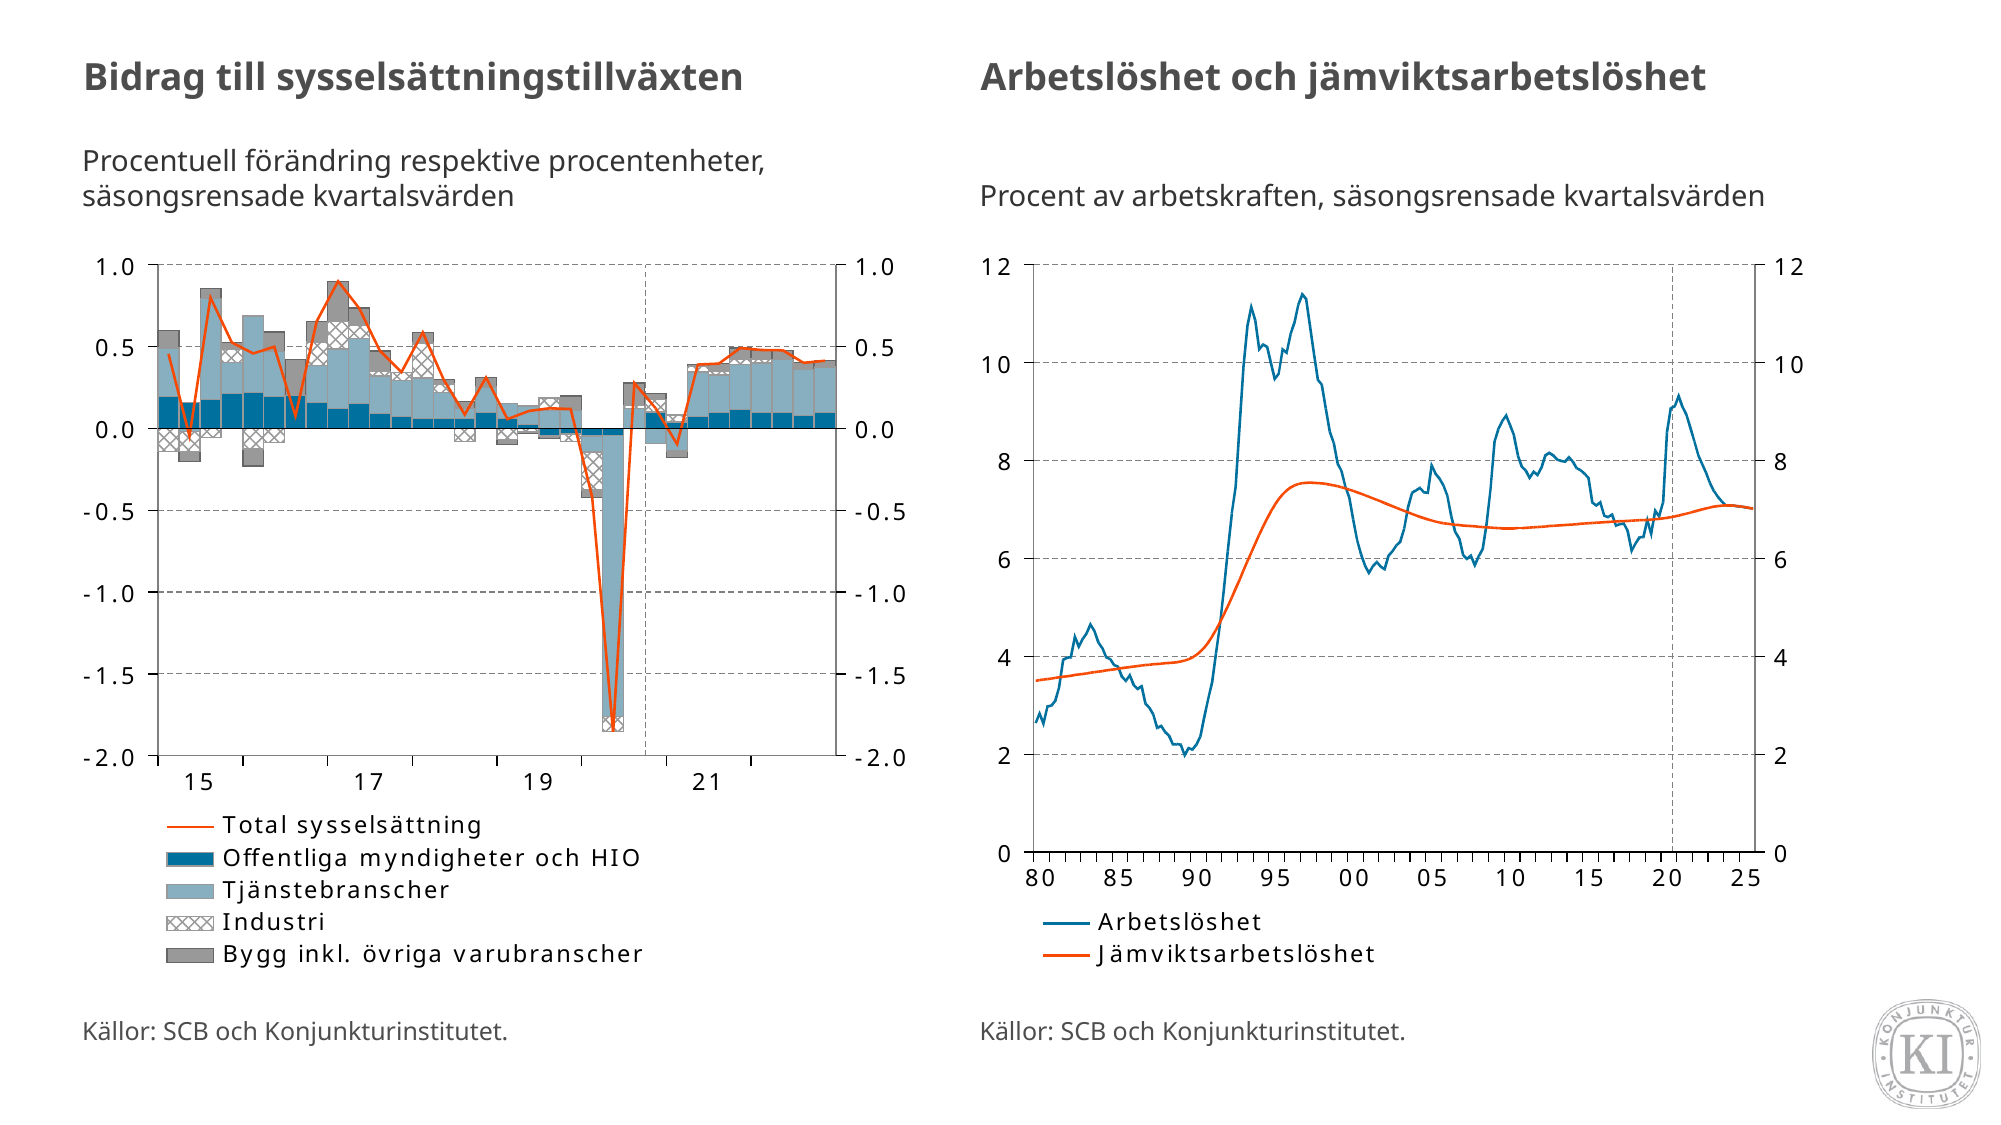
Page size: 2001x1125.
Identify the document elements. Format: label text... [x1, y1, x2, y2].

text_box Bidrag till sysselsättningstillväxten [68, 45, 951, 129]
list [950, 228, 1835, 995]
picture [53, 228, 938, 995]
list Procent av arbetskraften, säsongsrensade kvartalsvärden [964, 137, 1848, 220]
text_box Källor: SCB och Konjunkturinstitutet. [67, 1008, 950, 1106]
picture [1872, 999, 1981, 1109]
text_box Procentuell förändring respektive procentenheter, säsongsrensade kvartalsvärden [67, 137, 950, 220]
list Källor: SCB och Konjunkturinstitutet. [964, 1008, 1848, 1106]
list Arbetslöshet och jämviktsarbetslöshet [965, 45, 1849, 129]
